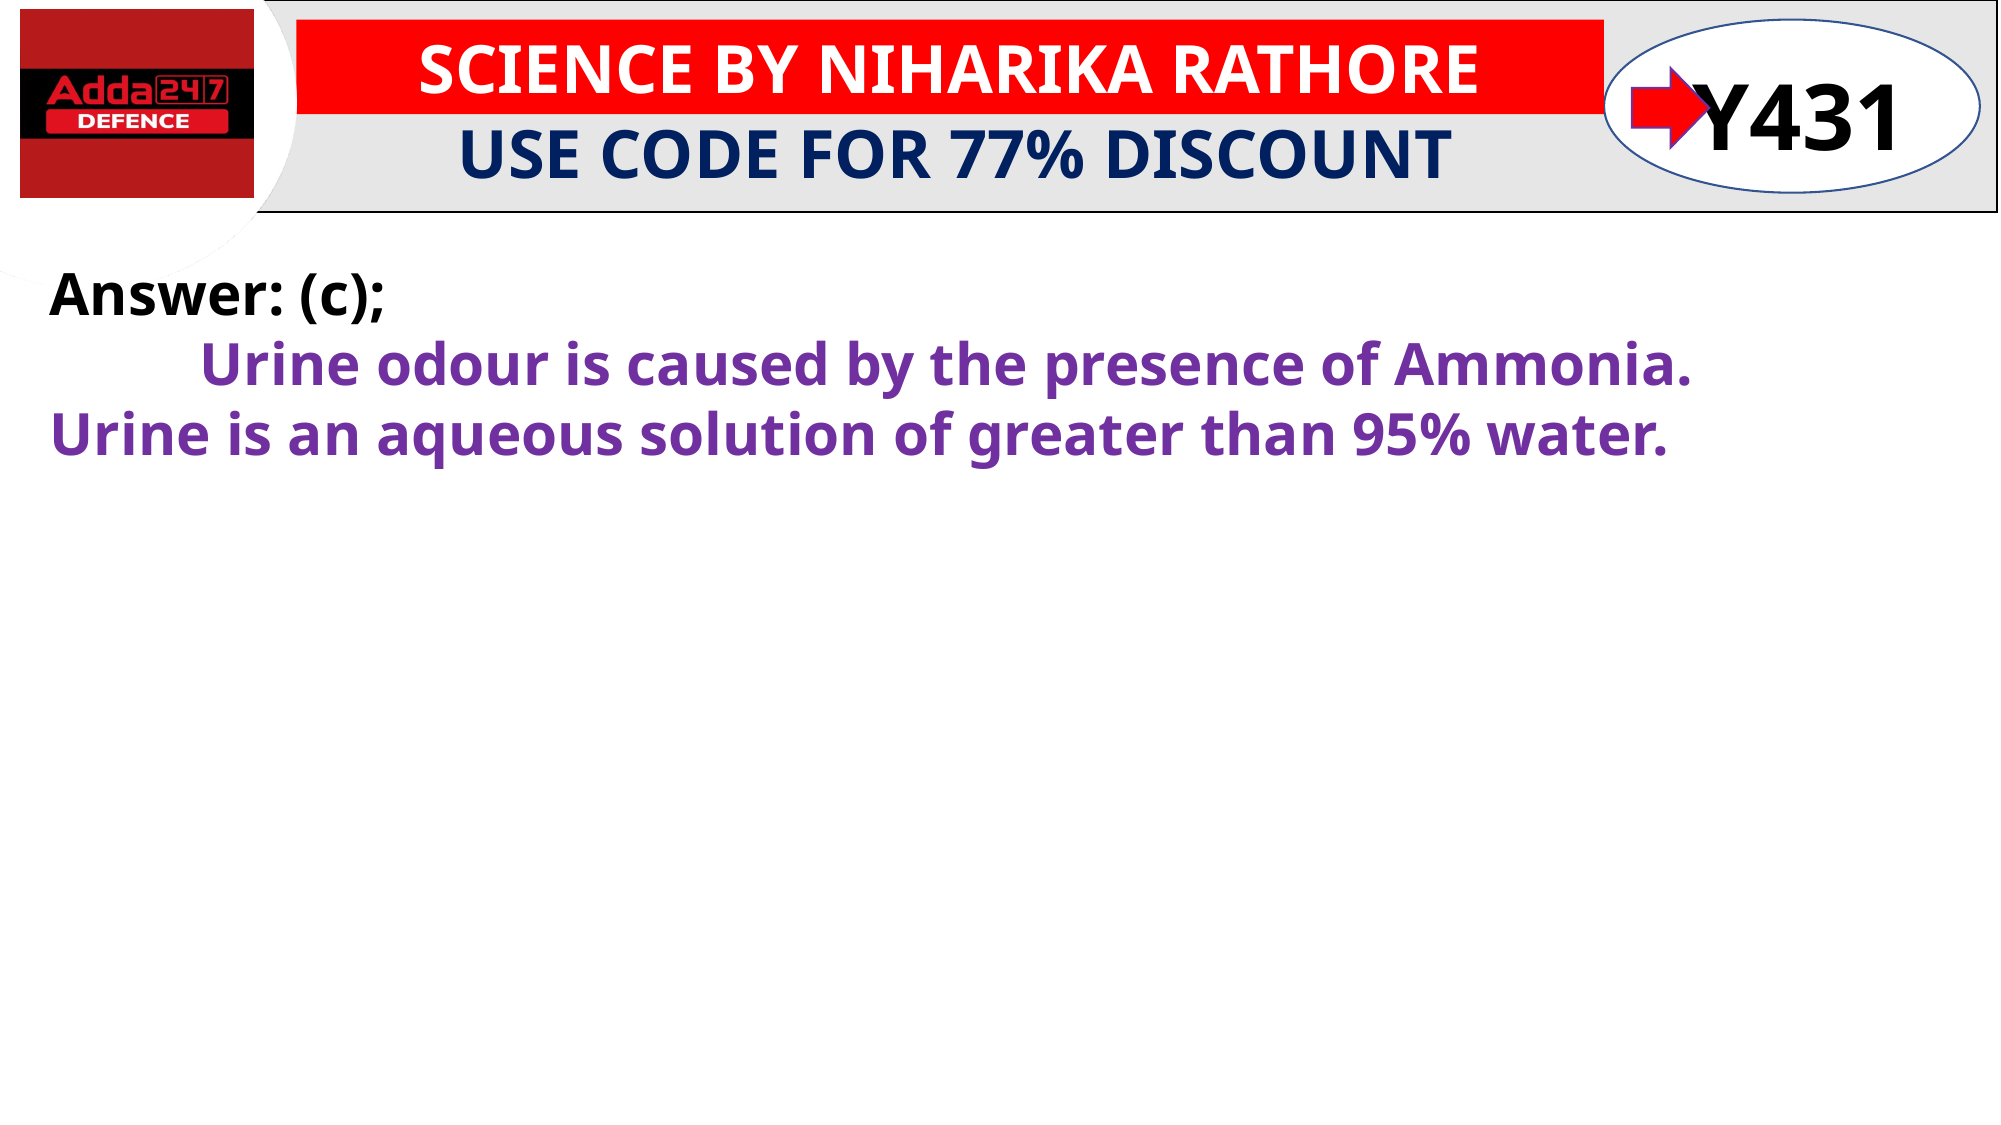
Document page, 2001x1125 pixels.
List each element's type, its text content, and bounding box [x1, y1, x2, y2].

text_box SCIENCE BY NIHARIKA RATHORE [297, 19, 1604, 115]
text_box [1680, 177, 1904, 194]
text_box Answer: (c); Urine odour is caused by the presence of Ammonia. Urine is an aqueous solution of greater than 95% water. [35, 249, 1874, 475]
text_box USE CODE FOR 77% DISCOUNT [297, 104, 1601, 199]
text_box [1630, 65, 1711, 151]
text_box [297, 0, 1998, 93]
text_box [297, 115, 1998, 213]
picture [0, 0, 297, 289]
text_box Y431 [1606, 51, 2000, 177]
text_box [1644, 18, 1939, 51]
